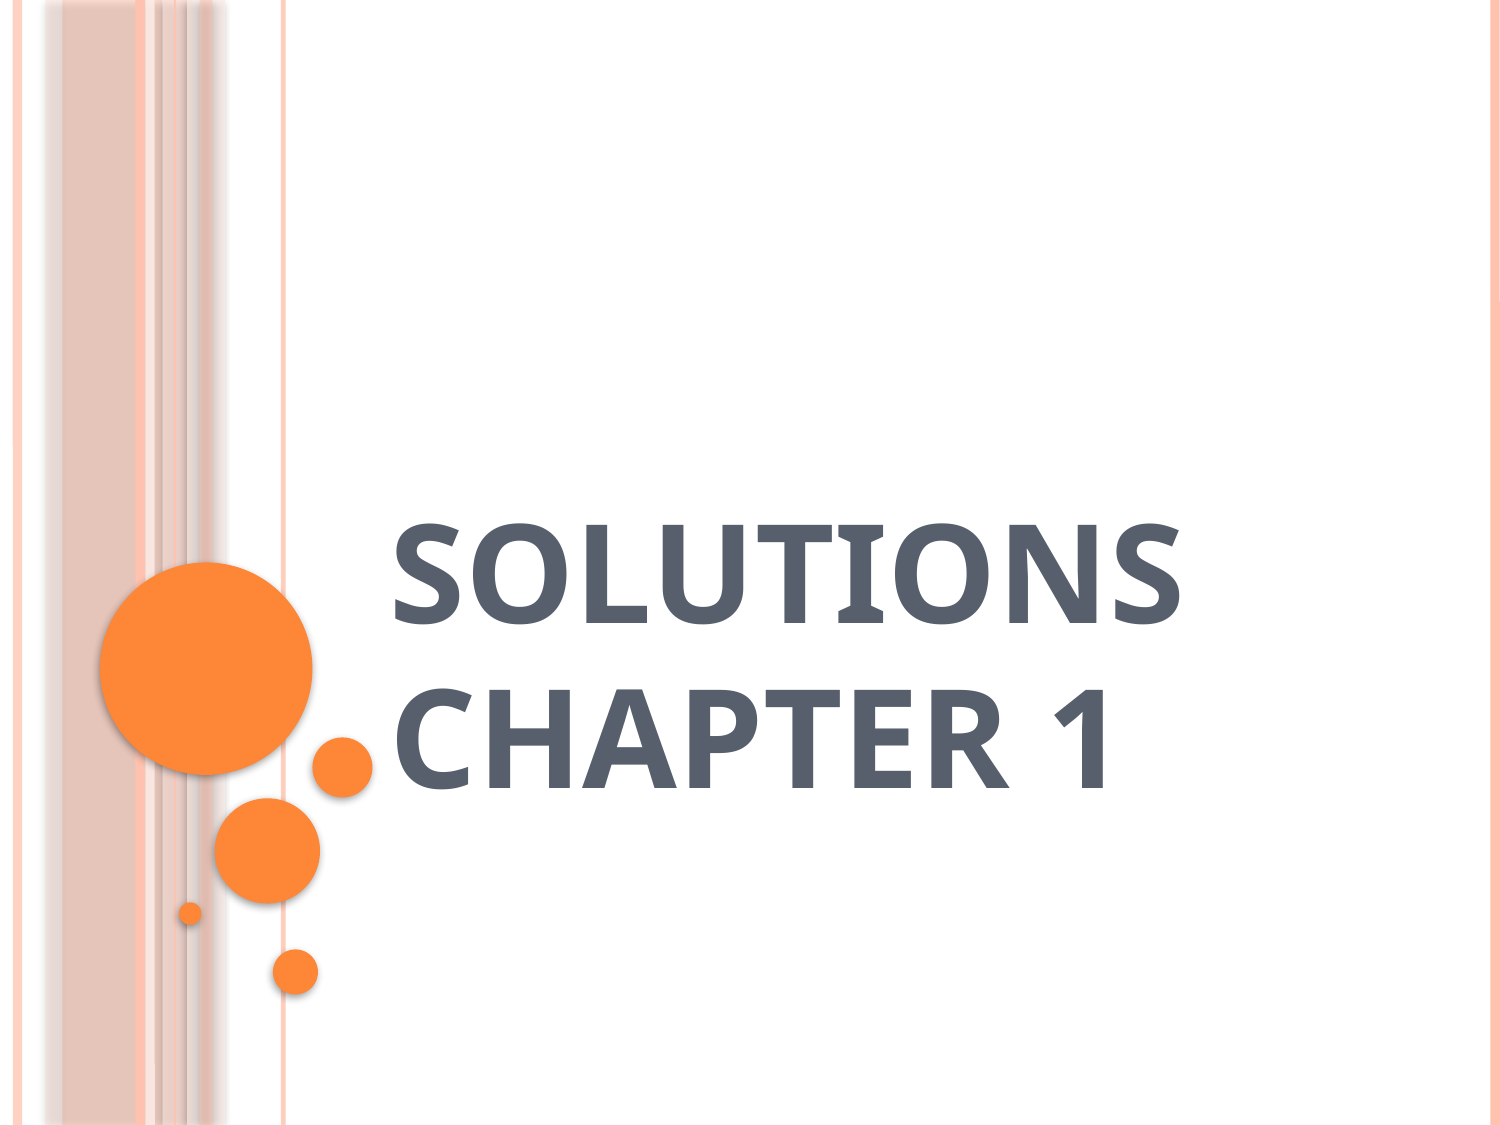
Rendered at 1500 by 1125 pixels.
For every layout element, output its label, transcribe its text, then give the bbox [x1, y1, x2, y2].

title Solutions Chapter 1 [375, 512, 1388, 824]
